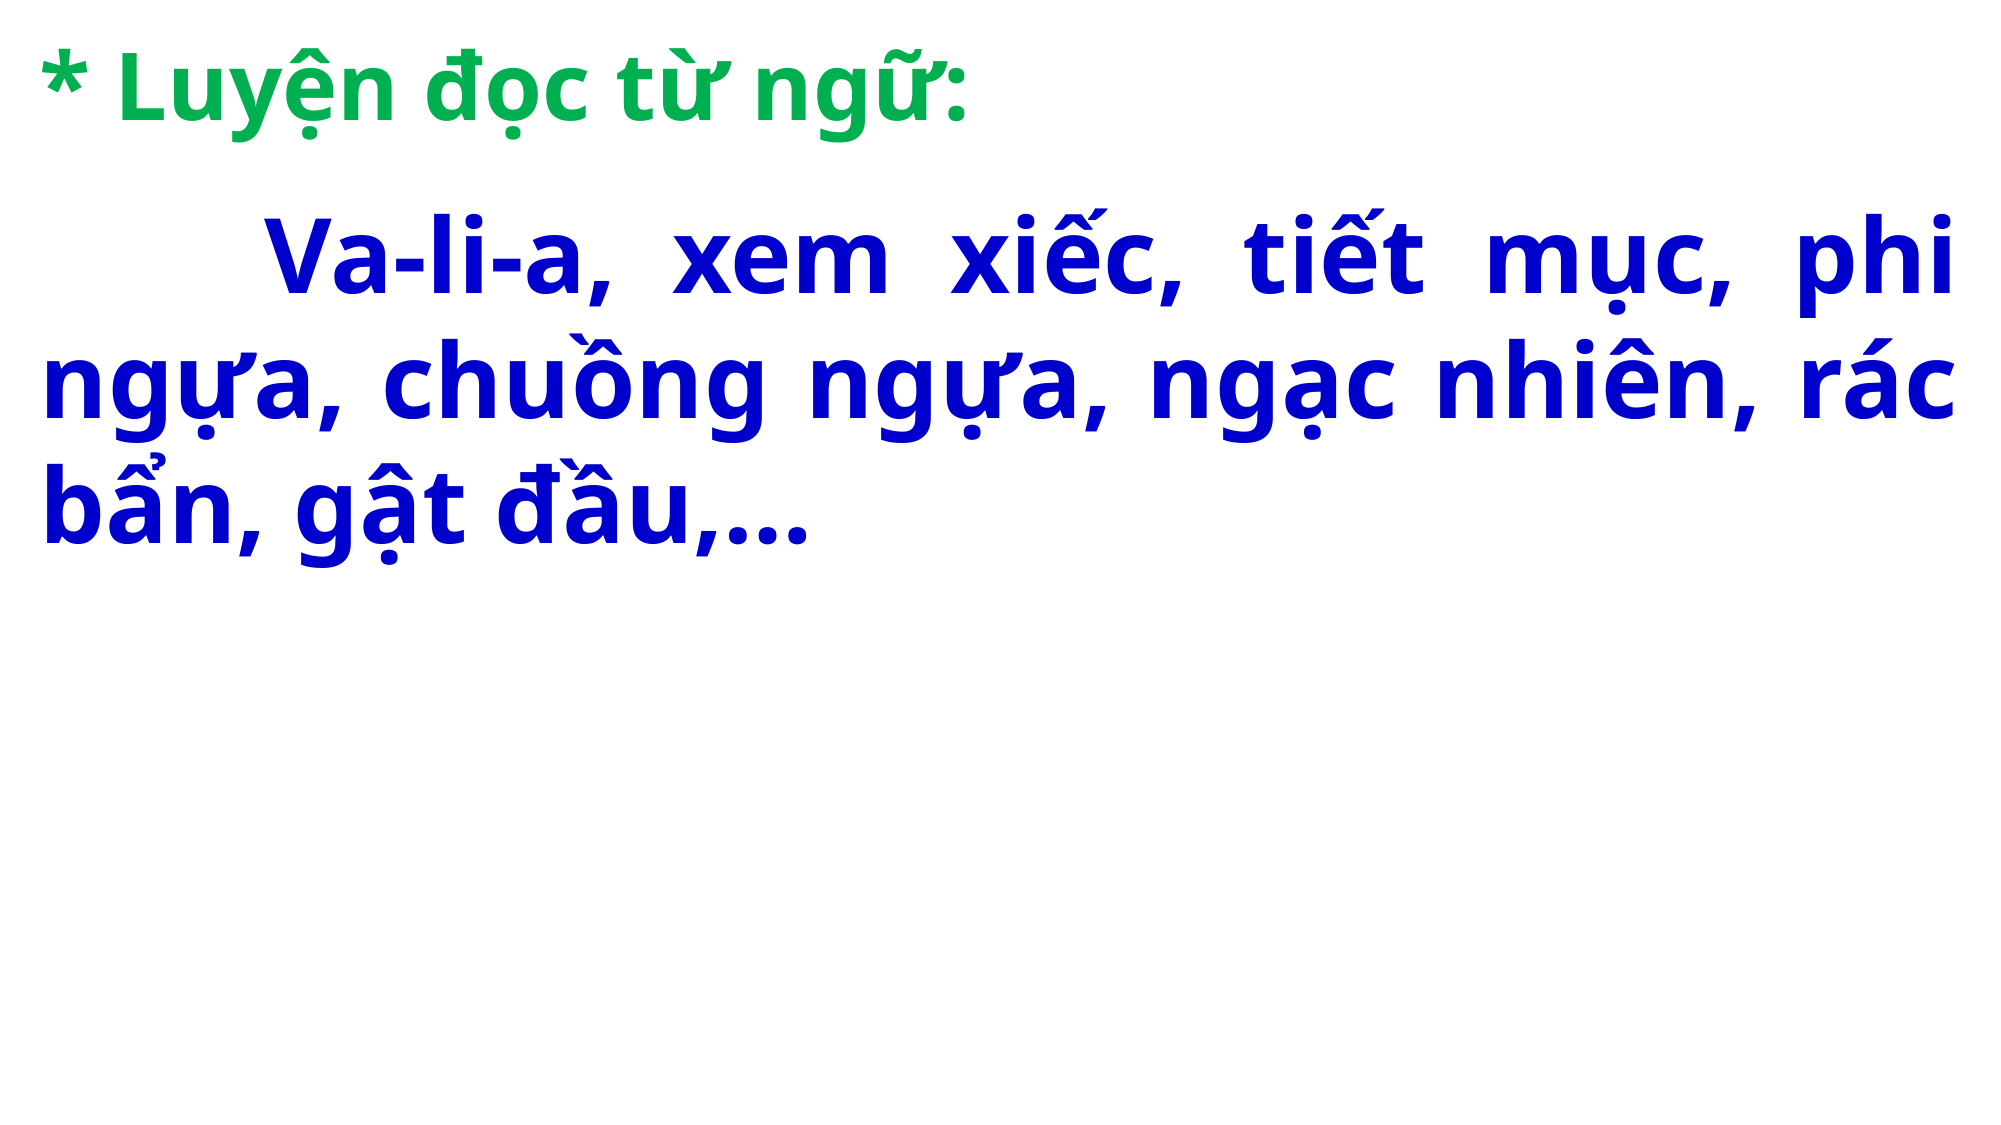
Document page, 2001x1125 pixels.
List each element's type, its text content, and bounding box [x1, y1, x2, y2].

text_box * Luyện đọc từ ngữ: [0, 19, 1950, 147]
text_box Va-li-a, xem xiếc, tiết mục, phi ngựa, chuồng ngựa, ngạc nhiên, rác bẩn, gật đầu,… [24, 182, 1975, 573]
